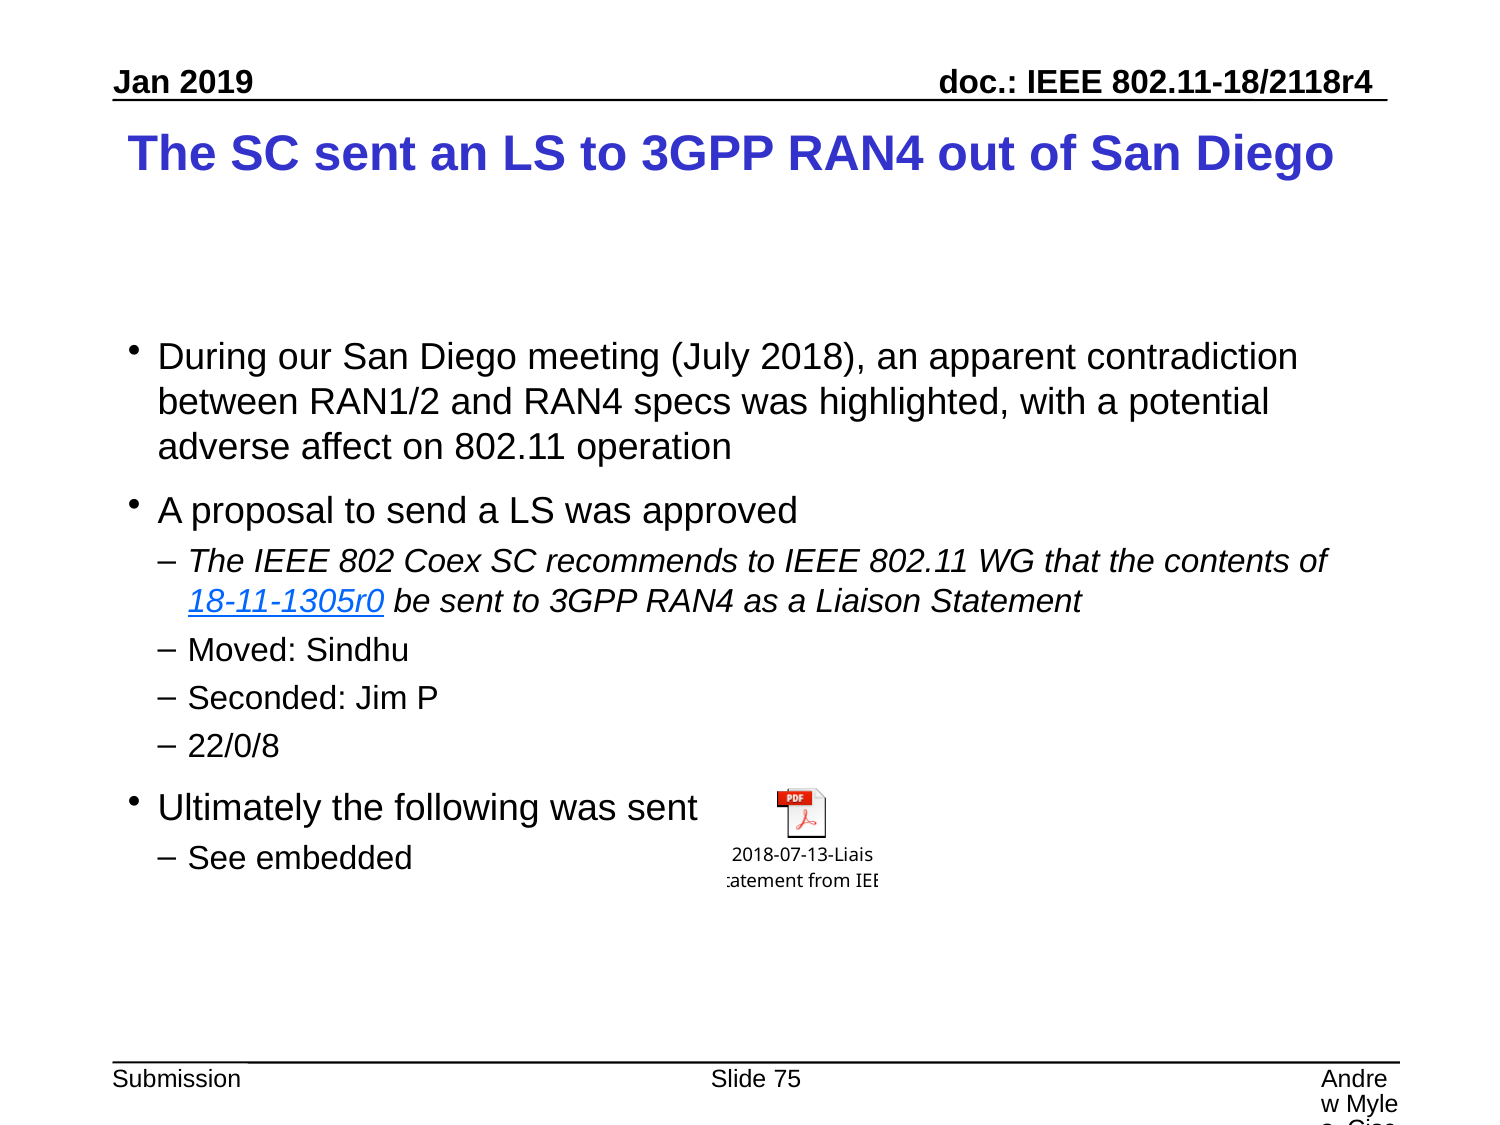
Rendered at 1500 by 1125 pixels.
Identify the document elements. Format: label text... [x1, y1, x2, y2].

title The SC sent an LS to 3GPP RAN4 out of San Diego [112, 112, 1388, 288]
slide_number Slide 75 [709, 1061, 803, 1093]
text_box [727, 787, 878, 920]
footer Andrew Myles, Cisco [1320, 1061, 1402, 1093]
list During our San Diego meeting (July 2018), an apparent contradiction between RAN1/2 and RAN4 specs was highlighted, with a potential adverse affect on 802.11 operation A proposal to send a LS was approved The IEEE 802 Coex SC recommends to IEEE 802.11 WG that the contents of 18-11-1305r0 be sent to 3GPP RAN4 as a Liaison Statement Moved: Sindhu Seconded: Jim P 22/0/8 Ultimately the following was sent See embedded [112, 324, 1388, 1000]
